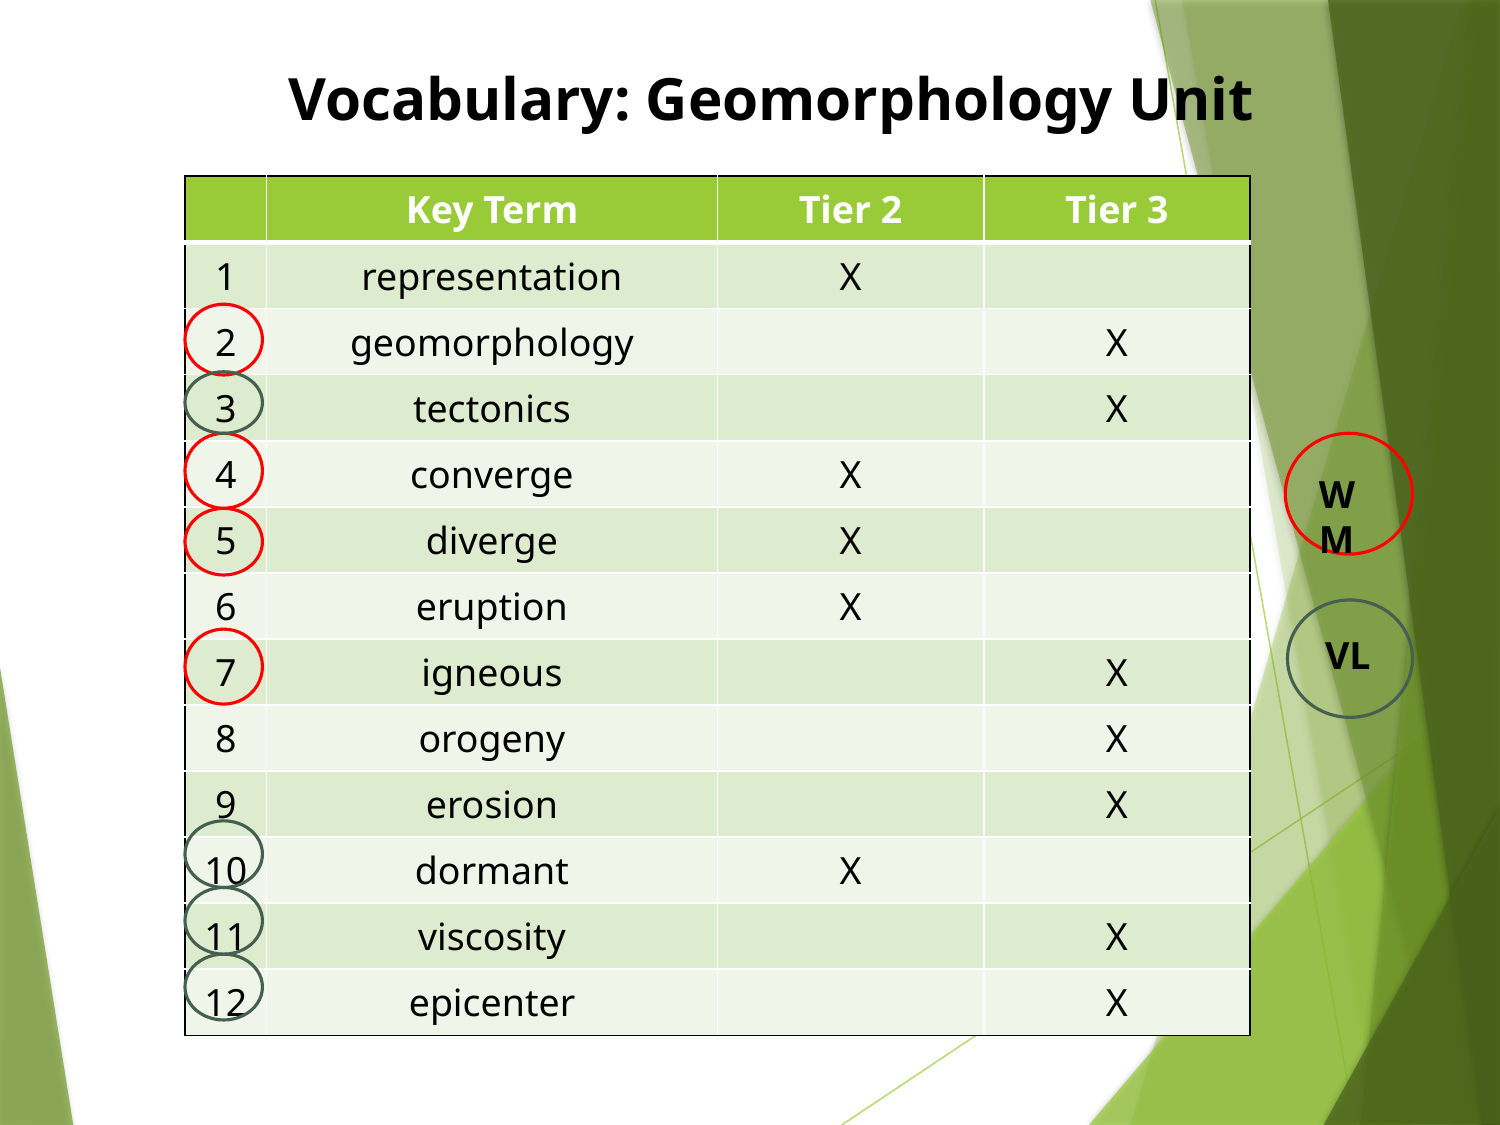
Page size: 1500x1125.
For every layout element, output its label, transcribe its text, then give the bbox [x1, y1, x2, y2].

table_cell [985, 245, 1249, 308]
text_box [1283, 431, 1414, 539]
table_cell X [985, 706, 1249, 770]
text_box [184, 371, 263, 1021]
table_header [186, 177, 266, 240]
text_box Vocabulary: Geomorphology Unit [185, 55, 1357, 140]
table_cell eruption [268, 574, 717, 638]
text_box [184, 303, 263, 371]
table_cell erosion [267, 772, 717, 836]
text_box [1297, 598, 1403, 624]
table_cell [718, 640, 983, 704]
table_cell 1 [186, 245, 266, 307]
table_cell [985, 574, 1249, 638]
table_cell [718, 772, 983, 836]
table_cell [985, 442, 1249, 506]
table_cell X [985, 375, 1249, 440]
table_cell X [718, 574, 983, 638]
table_cell X [718, 838, 983, 902]
table_cell X [718, 442, 983, 506]
table_cell [985, 508, 1249, 572]
table_header Key Term [267, 177, 717, 240]
table_cell [718, 706, 983, 770]
table_header Tier 2 [718, 177, 983, 240]
text_box VL [1283, 624, 1413, 685]
table_cell representation [267, 245, 717, 308]
table_cell viscosity [267, 904, 717, 968]
table_cell X [718, 245, 983, 308]
table_cell X [985, 309, 1249, 374]
table_cell X [985, 970, 1249, 1035]
table_cell [718, 970, 983, 1035]
table_cell [718, 309, 983, 374]
table_cell [718, 904, 983, 968]
table_header Tier 3 [985, 177, 1249, 240]
table_cell X [718, 508, 983, 572]
table_cell diverge [268, 508, 717, 572]
table_cell tectonics [268, 375, 717, 440]
table_cell X [985, 904, 1249, 968]
table_cell epicenter [267, 970, 717, 1035]
table_cell dormant [267, 838, 717, 902]
table_cell geomorphology [267, 309, 717, 374]
text_box [1292, 685, 1408, 719]
text_box WM [1304, 463, 1396, 569]
table_cell [985, 838, 1249, 902]
table_cell igneous [268, 640, 717, 704]
table_cell 12 [186, 1026, 266, 1035]
table_cell X [985, 640, 1249, 704]
table_cell [718, 375, 983, 440]
table_cell orogeny [267, 706, 717, 770]
table_cell converge [268, 442, 717, 506]
table_cell X [985, 772, 1249, 836]
